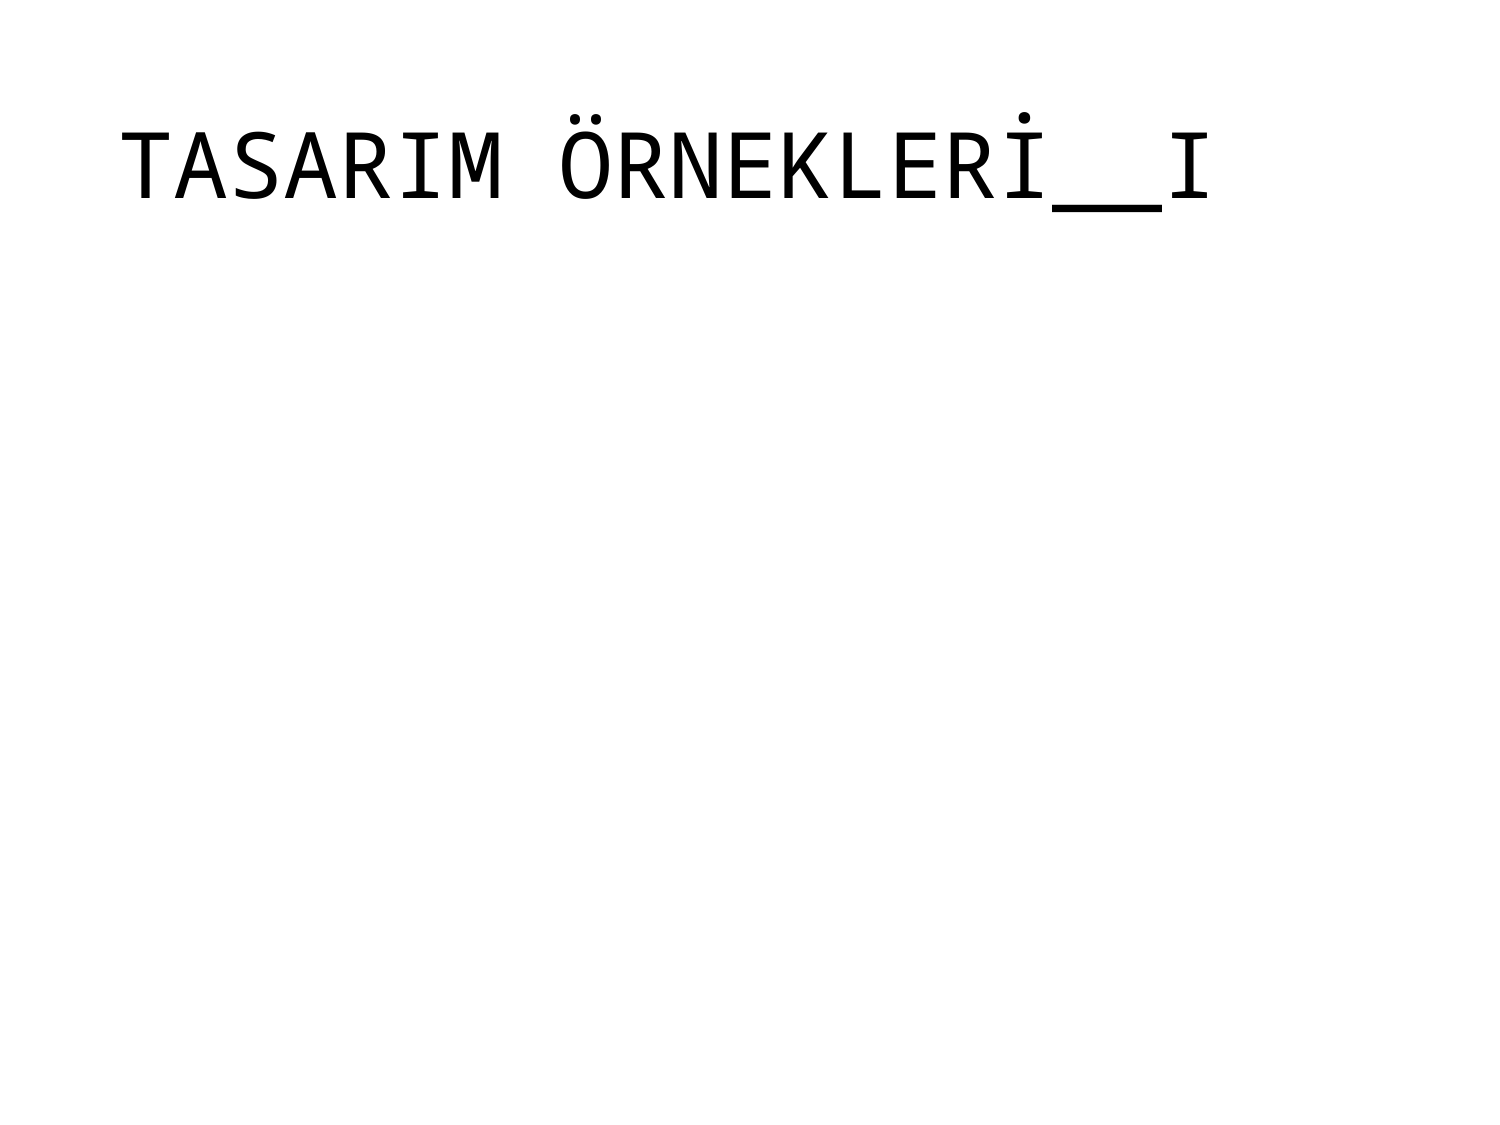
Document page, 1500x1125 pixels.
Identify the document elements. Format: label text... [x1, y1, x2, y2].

title TASARIM ÖRNEKLERİ__I [103, 59, 1397, 278]
